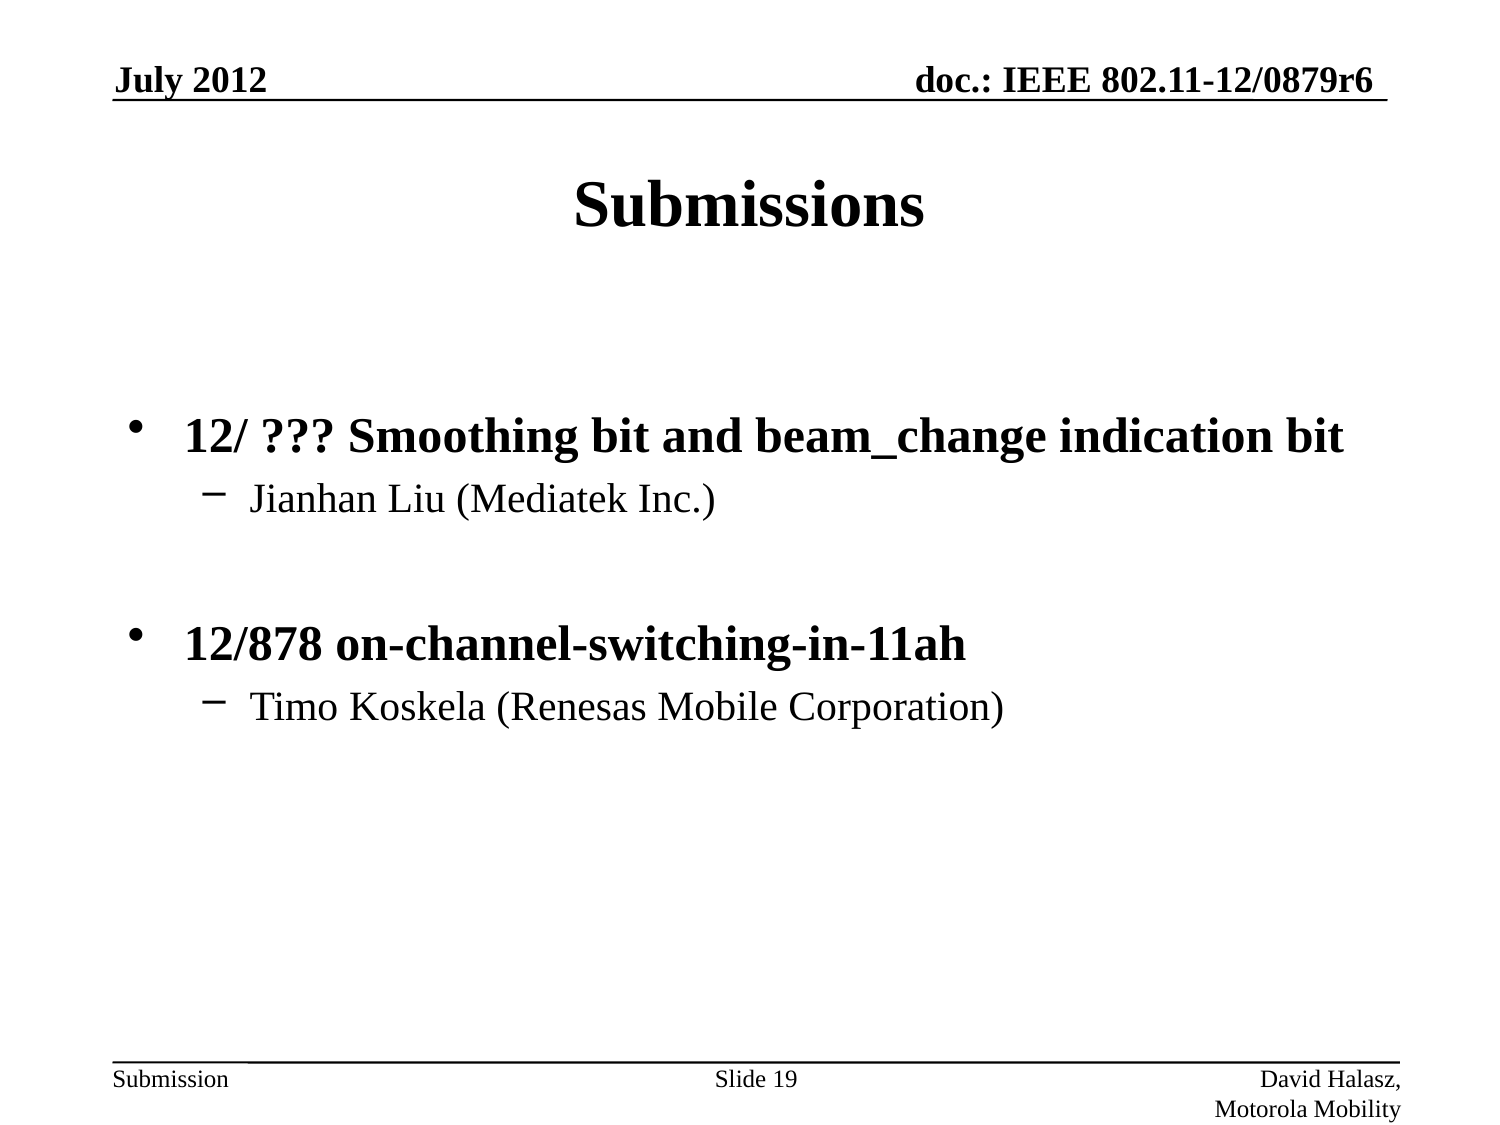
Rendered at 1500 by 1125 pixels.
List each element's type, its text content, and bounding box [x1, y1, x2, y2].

slide_number Slide 19 [712, 1061, 800, 1093]
title Submissions [112, 112, 1388, 288]
list 12/ ??? Smoothing bit and beam_change indication bit Jianhan Liu (Mediatek Inc.) 12/878 on-channel-switching-in-11ah Timo Koskela (Renesas Mobile Corporation) [112, 324, 1388, 1001]
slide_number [114, 54, 333, 101]
footer David Halasz, Motorola Mobility [1185, 1061, 1402, 1093]
